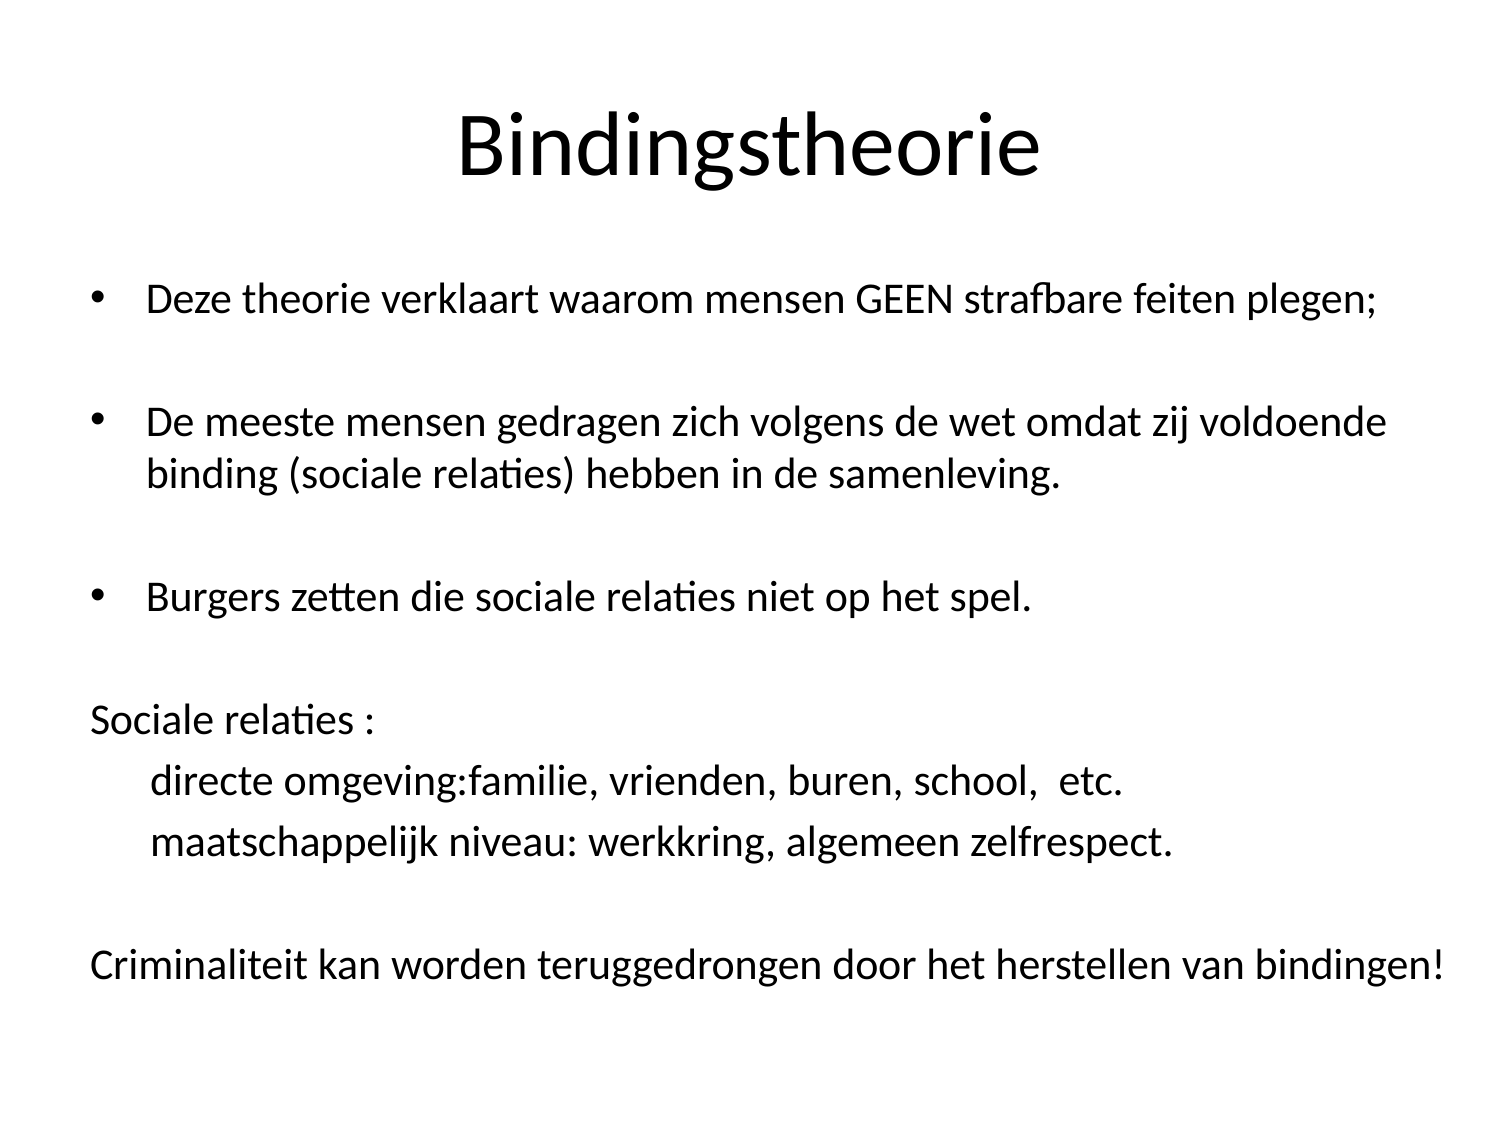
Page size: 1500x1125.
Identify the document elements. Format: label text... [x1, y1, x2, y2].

list Deze theorie verklaart waarom mensen GEEN strafbare feiten plegen; De meeste mensen gedragen zich volgens de wet omdat zij voldoende binding (sociale relaties) hebben in de samenleving. Burgers zetten die sociale relaties niet op het spel. Sociale relaties : directe omgeving:familie, vrienden, buren, school, etc. maatschappelijk niveau: werkkring, algemeen zelfrespect. Criminaliteit kan worden teruggedrongen door het herstellen van bindingen! [75, 262, 1500, 1005]
title Bindingstheorie [75, 45, 1425, 233]
